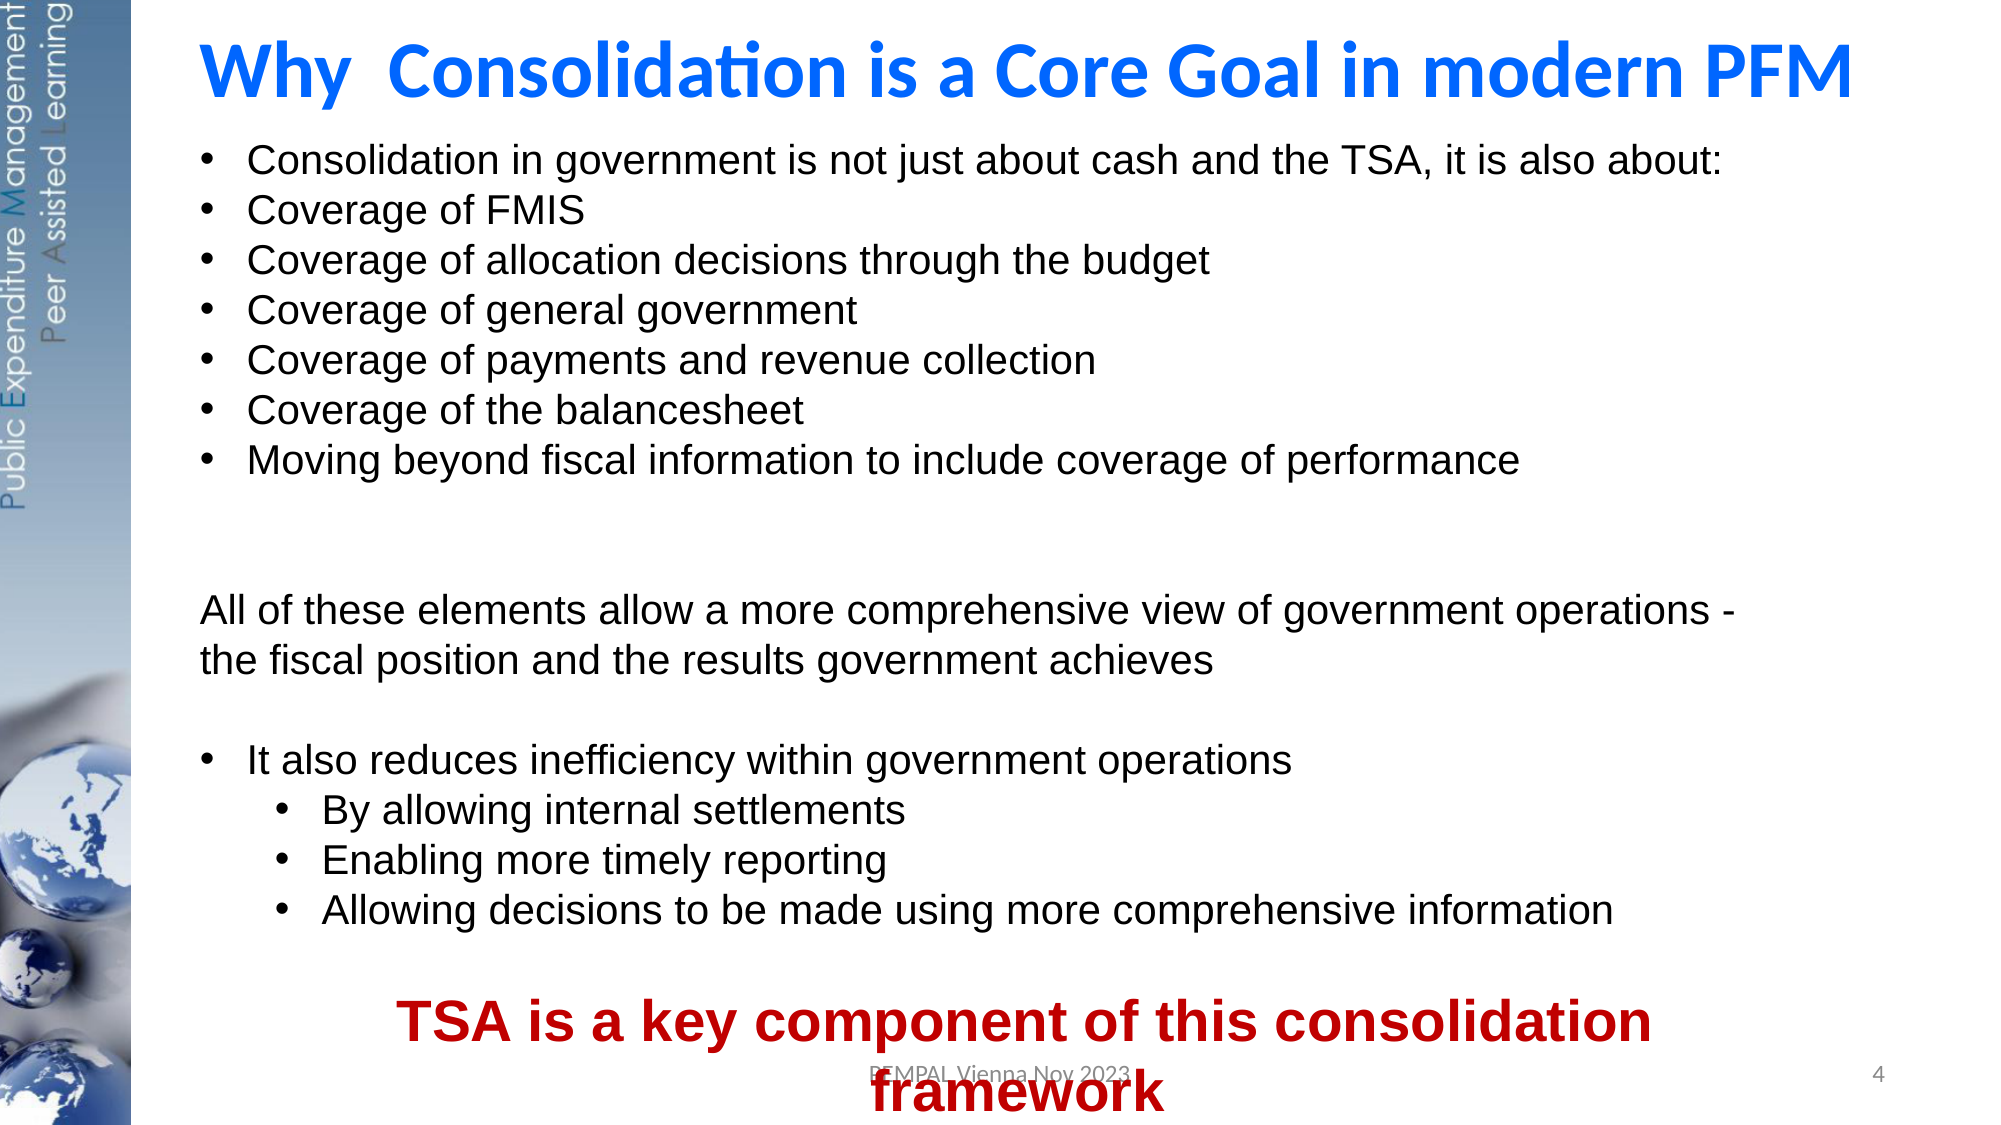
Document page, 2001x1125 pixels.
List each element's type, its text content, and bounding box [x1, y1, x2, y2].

title Why Consolidation is a Core Goal in modern PFM [137, 0, 1938, 160]
text_box Consolidation in government is not just about cash and the TSA, it is also about: Coverage of FMIS Coverage of allocation decisions through the budget Coverage of general government Coverage of payments and revenue collection Coverage of the balancesheet Moving beyond fiscal information to include coverage of performance All of these elements allow a more comprehensive view of government operations - the fiscal position and the results government achieves It also reduces inefficiency within government operations By allowing internal settlements Enabling more timely reporting Allowing decisions to be made using more comprehensive information TSA is a key component of this consolidation framework [184, 125, 1792, 1125]
picture [0, 0, 131, 1125]
slide_number 4 [1792, 1042, 1900, 1103]
